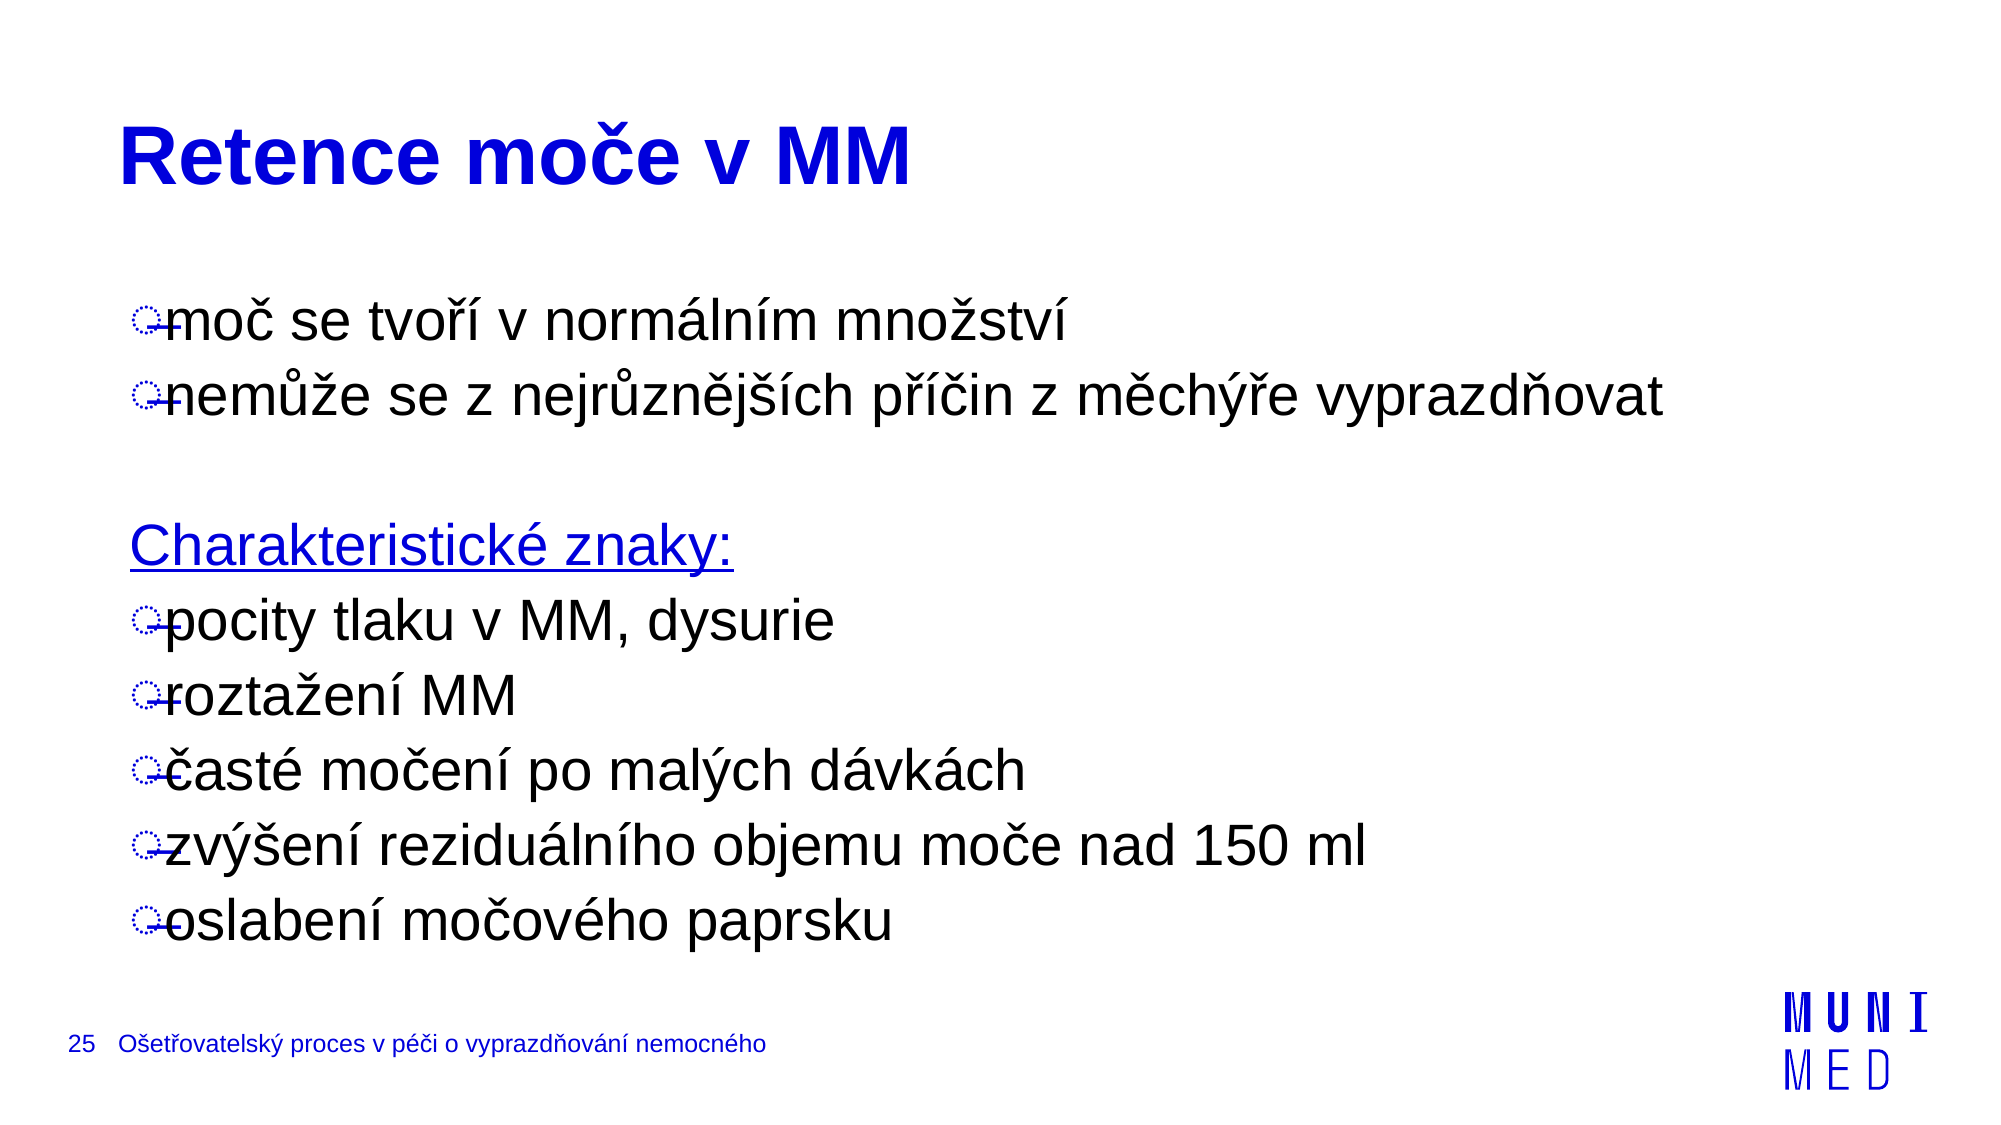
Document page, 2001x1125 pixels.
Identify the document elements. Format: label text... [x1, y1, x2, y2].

footer Ošetřovatelský proces v péči o vyprazdňování nemocného [118, 1021, 1418, 1063]
list moč se tvoří v normálním množství nemůže se z nejrůznějších příčin z měchýře vyprazdňovat Charakteristické znaky: pocity tlaku v MM, dysurie roztažení MM časté močení po malých dávkách zvýšení reziduálního objemu moče nad 150 ml oslabení močového paprsku [118, 277, 1883, 957]
title Retence moče v MM [118, 118, 1883, 193]
slide_number 25 [67, 1021, 110, 1063]
